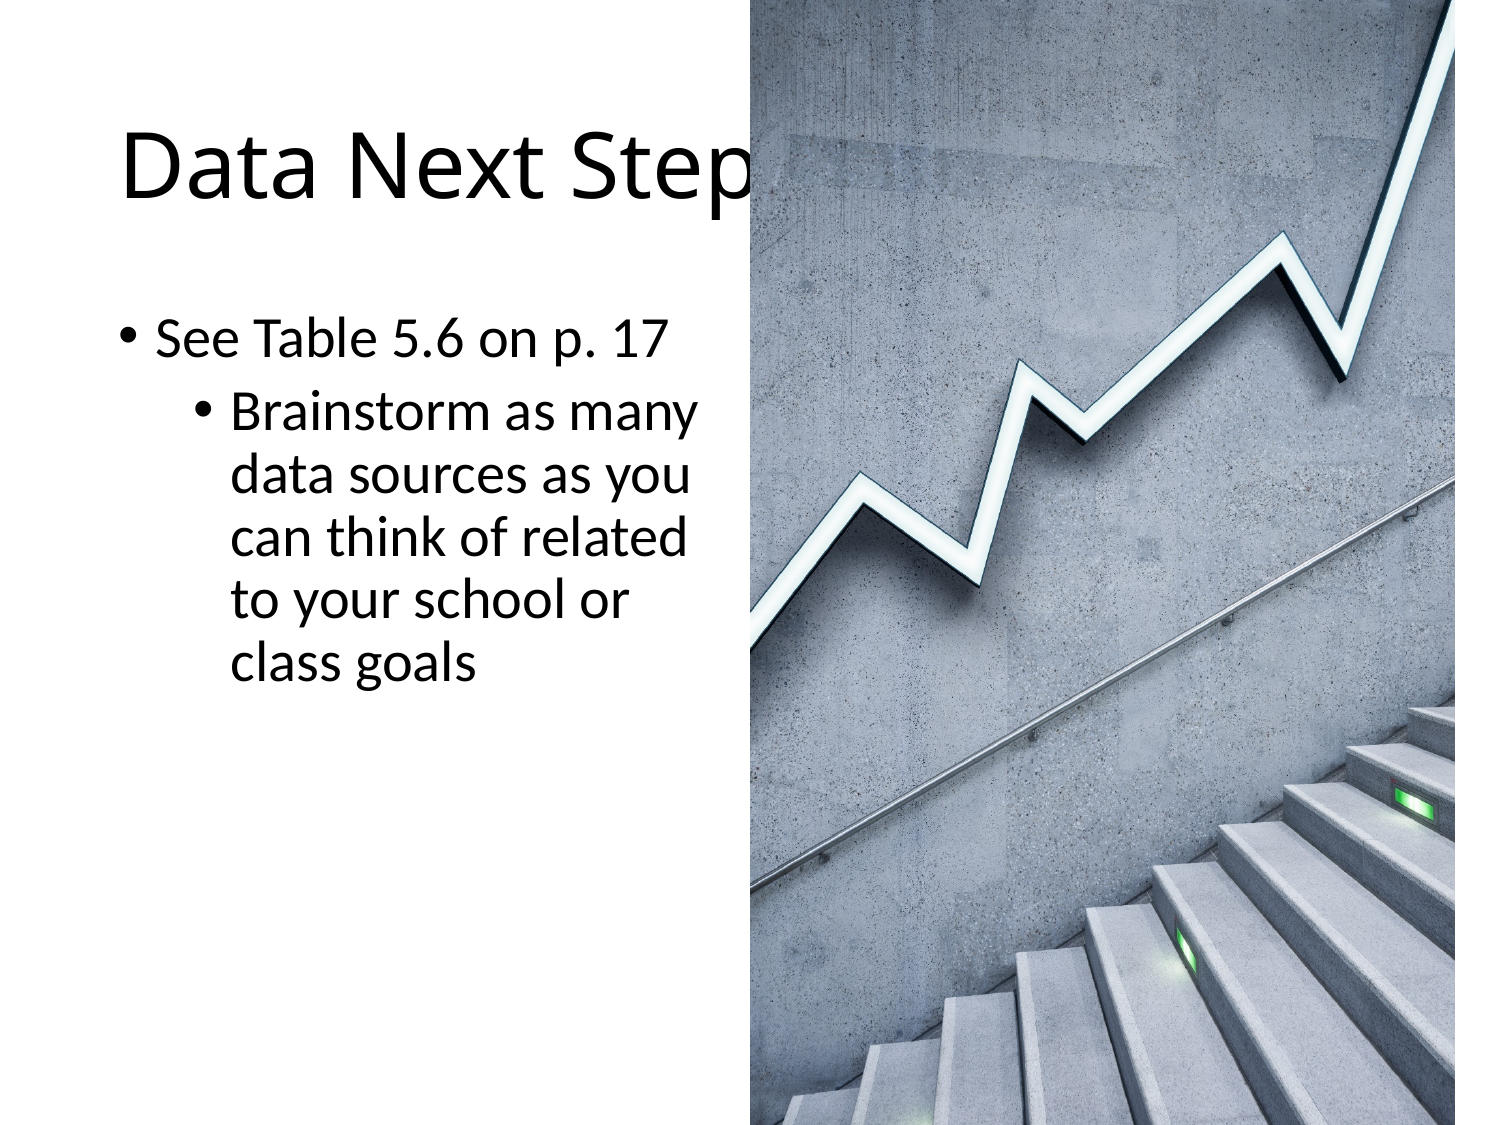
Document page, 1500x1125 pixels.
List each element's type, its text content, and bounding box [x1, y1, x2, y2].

picture [749, 0, 1455, 1125]
title Data Next Steps [103, 59, 749, 278]
list See Table 5.6 on p. 17 Brainstorm as many data sources as you can think of related to your school or class goals [103, 299, 749, 1014]
